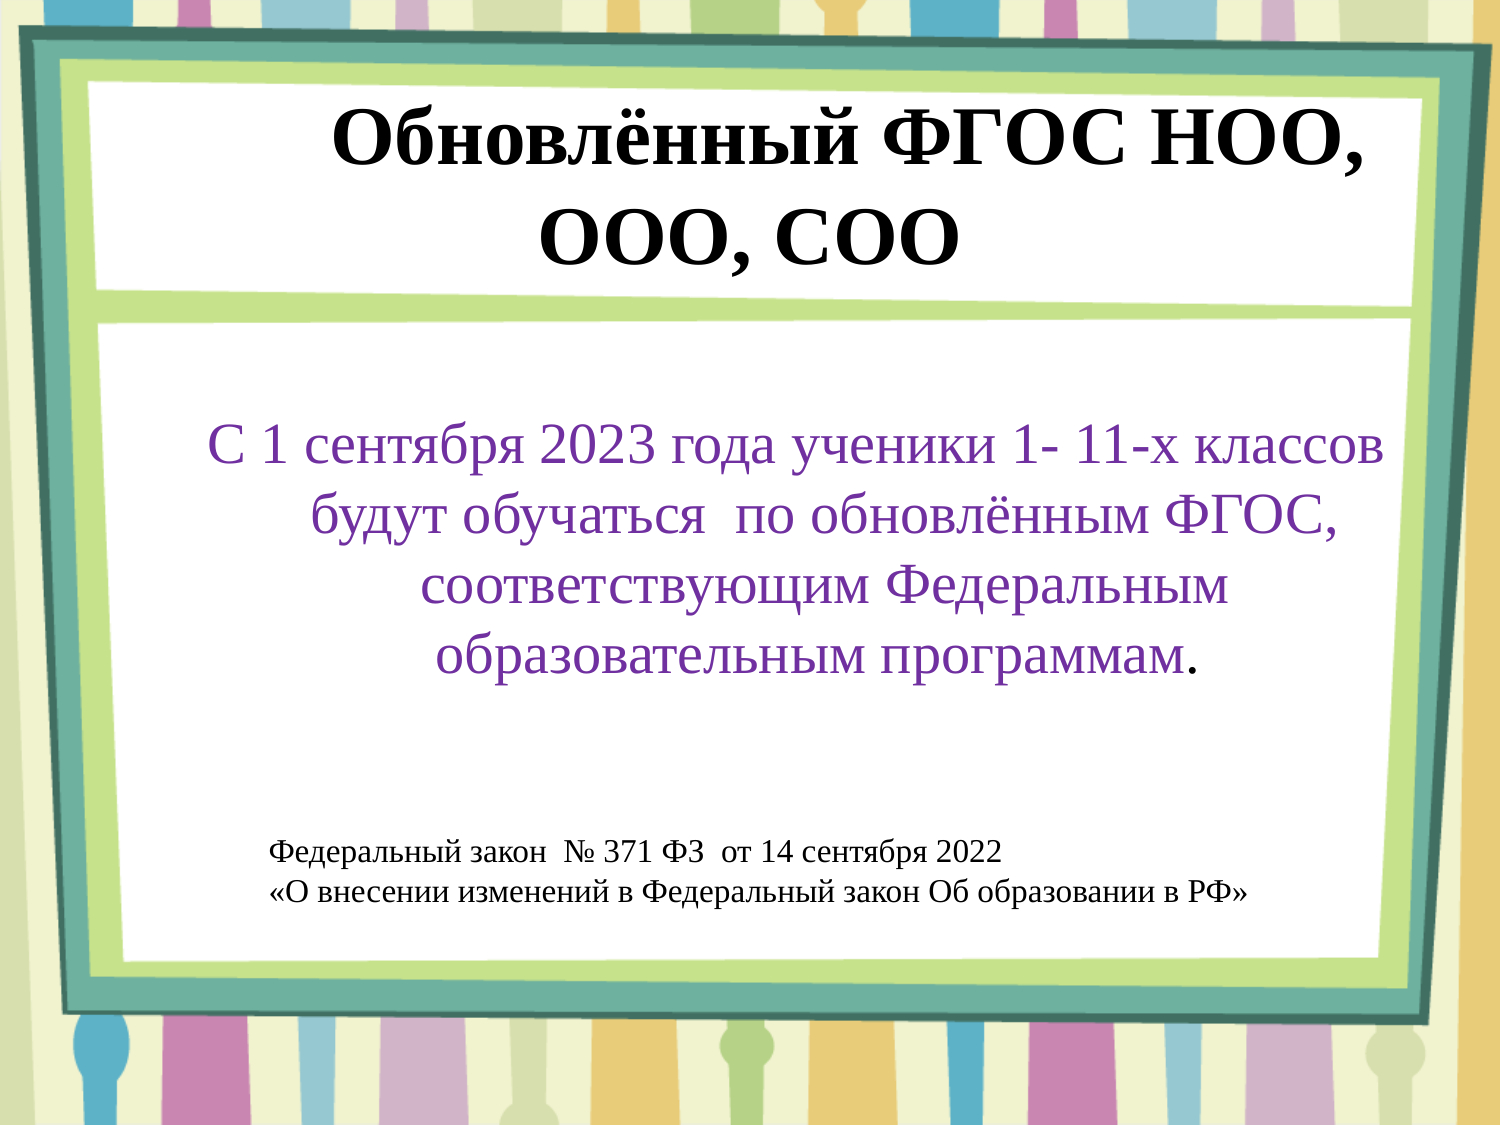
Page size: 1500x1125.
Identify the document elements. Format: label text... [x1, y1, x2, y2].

picture [0, 0, 1500, 1125]
list С 1 сентября 2023 года ученики 1- 11-х классов будут обучаться по обновлённым ФГОС, соответствующим Федеральным образовательным программам. [140, 316, 1454, 997]
title Обновлённый ФГОС НОО, ООО, СОО [74, 87, 1426, 276]
text_box Федеральный закон № 371 ФЗ от 14 сентября 2022 «О внесении изменений в Федеральный закон Об образовании в РФ» [253, 822, 1365, 957]
